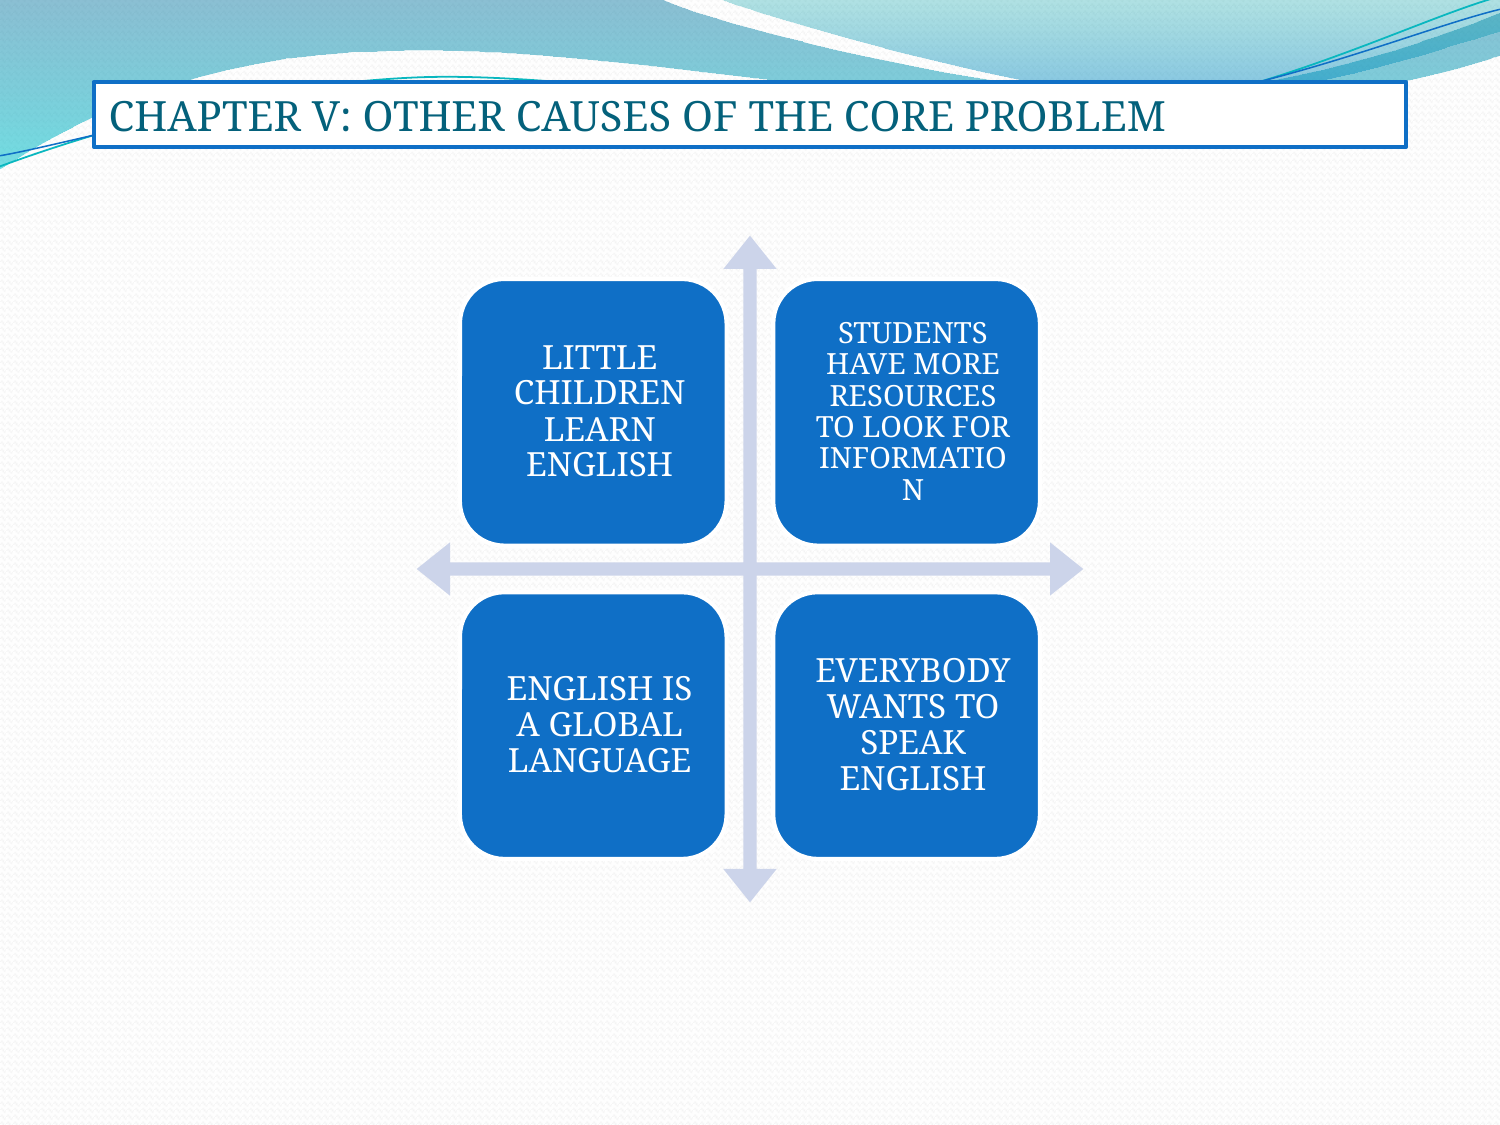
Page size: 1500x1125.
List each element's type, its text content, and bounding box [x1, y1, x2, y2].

text_box CHAPTER V: OTHER CAUSES OF THE CORE PROBLEM [92, 80, 1408, 149]
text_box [249, 235, 1251, 903]
